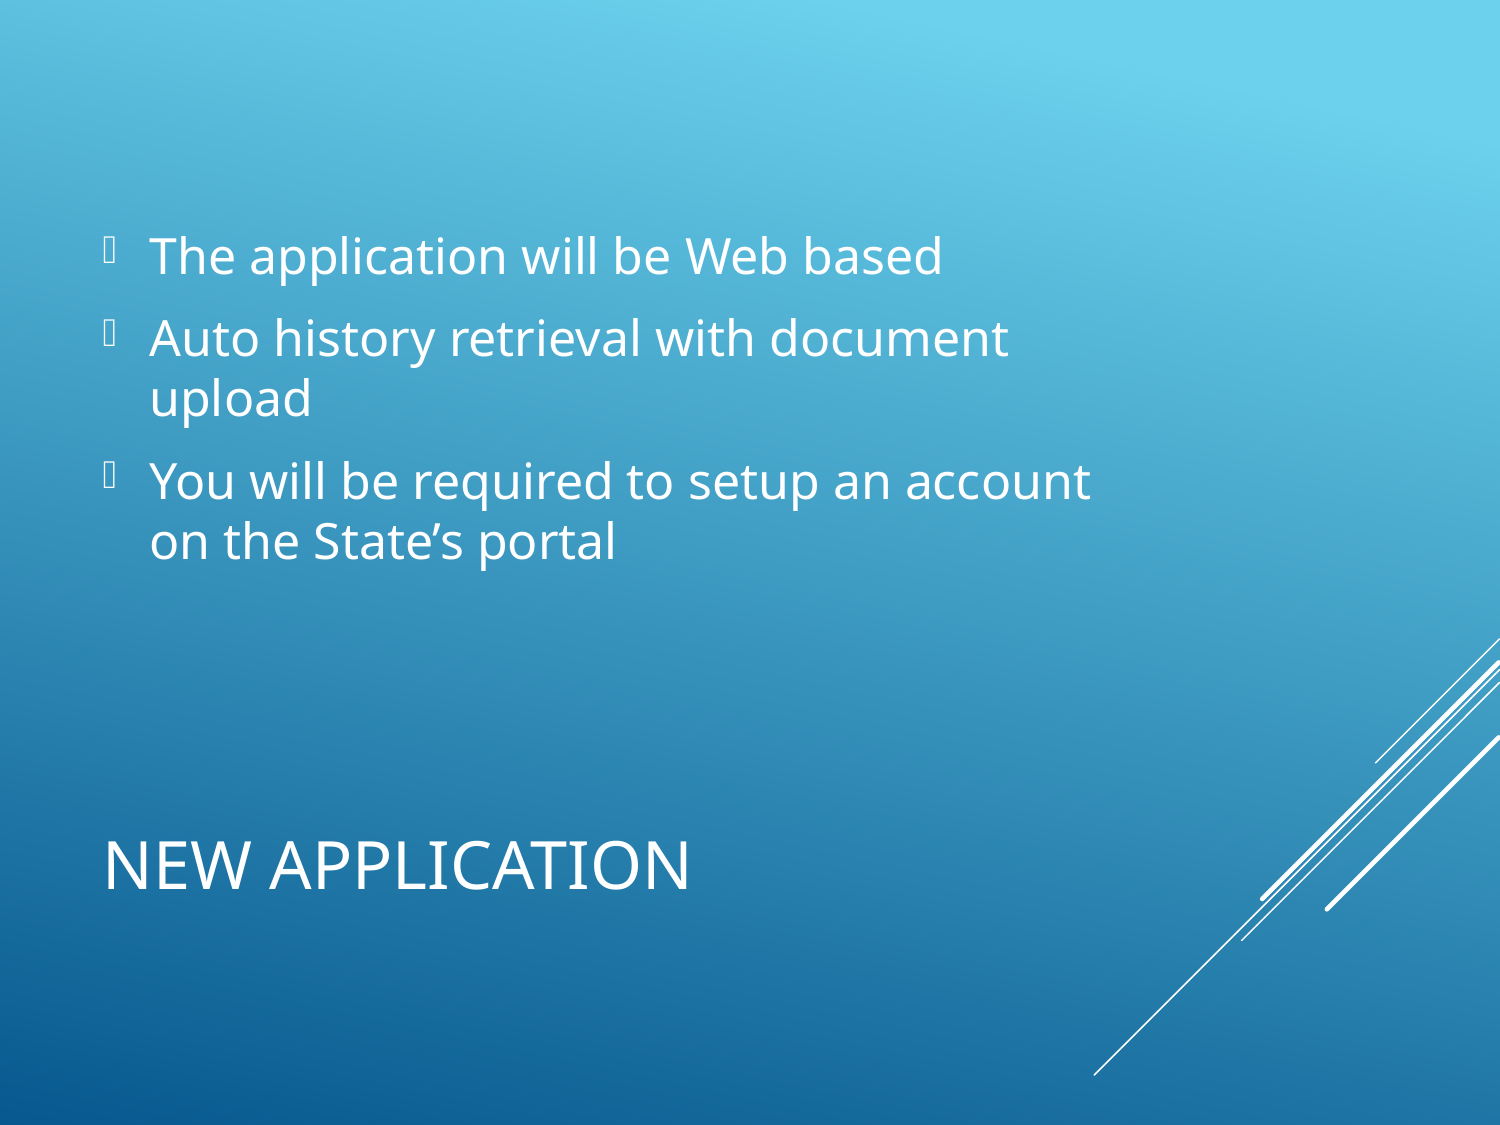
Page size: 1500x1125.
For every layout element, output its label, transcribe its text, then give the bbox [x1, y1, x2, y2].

title New application [87, 737, 1163, 988]
list The application will be Web based Auto history retrieval with document upload You will be required to setup an account on the State’s portal [87, 87, 1163, 706]
